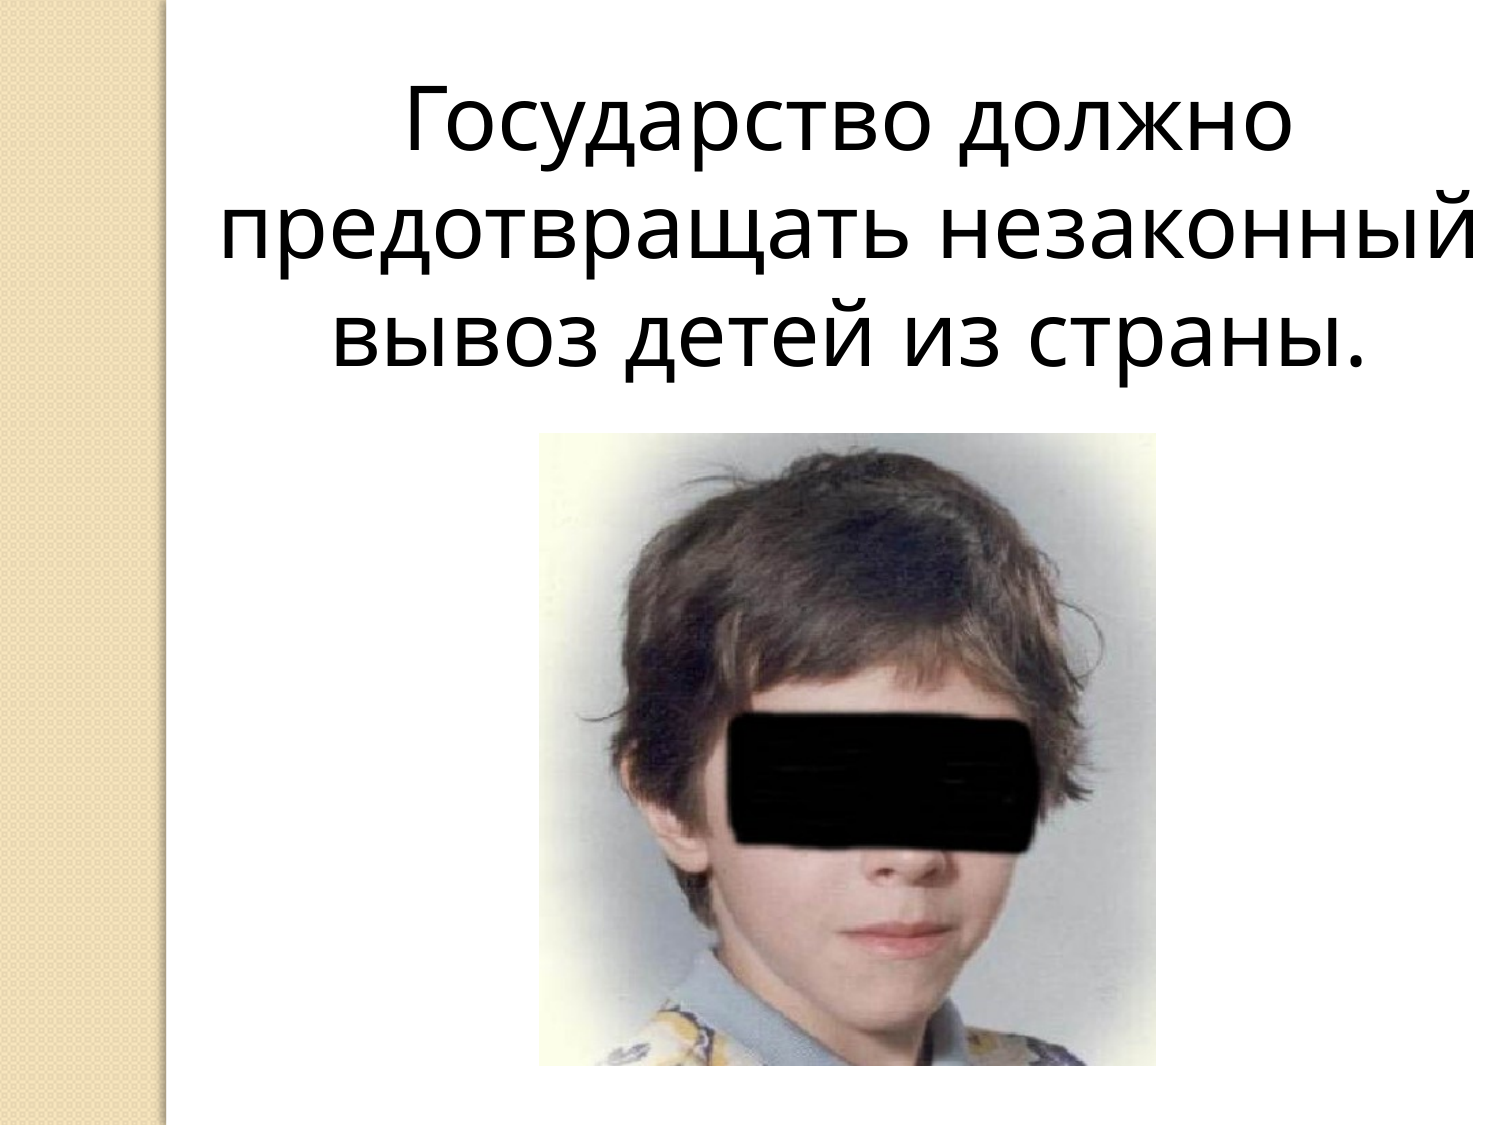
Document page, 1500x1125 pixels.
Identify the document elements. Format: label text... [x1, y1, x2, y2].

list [538, 433, 1156, 1066]
title Государство должно предотвращать незаконный вывоз детей из страны. [199, 0, 1500, 446]
